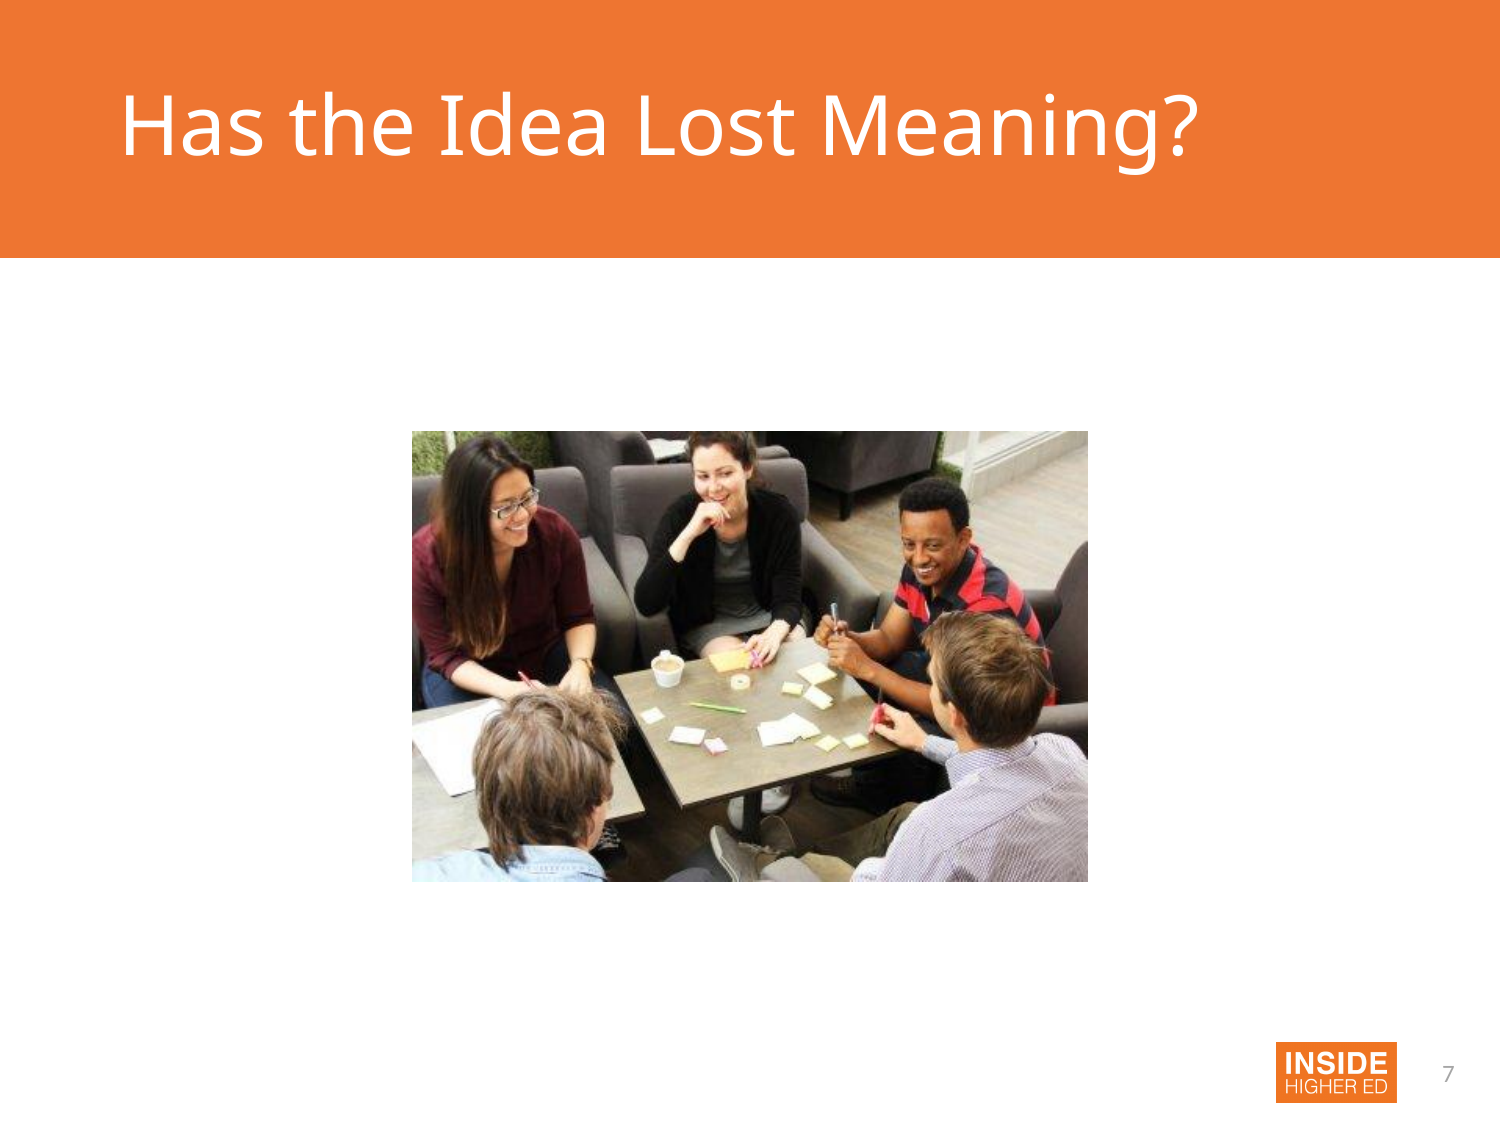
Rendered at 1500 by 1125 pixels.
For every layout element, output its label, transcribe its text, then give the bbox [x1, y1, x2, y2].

picture [1276, 1042, 1397, 1103]
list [412, 431, 1088, 882]
title Has the Idea Lost Meaning? [103, 0, 1397, 256]
